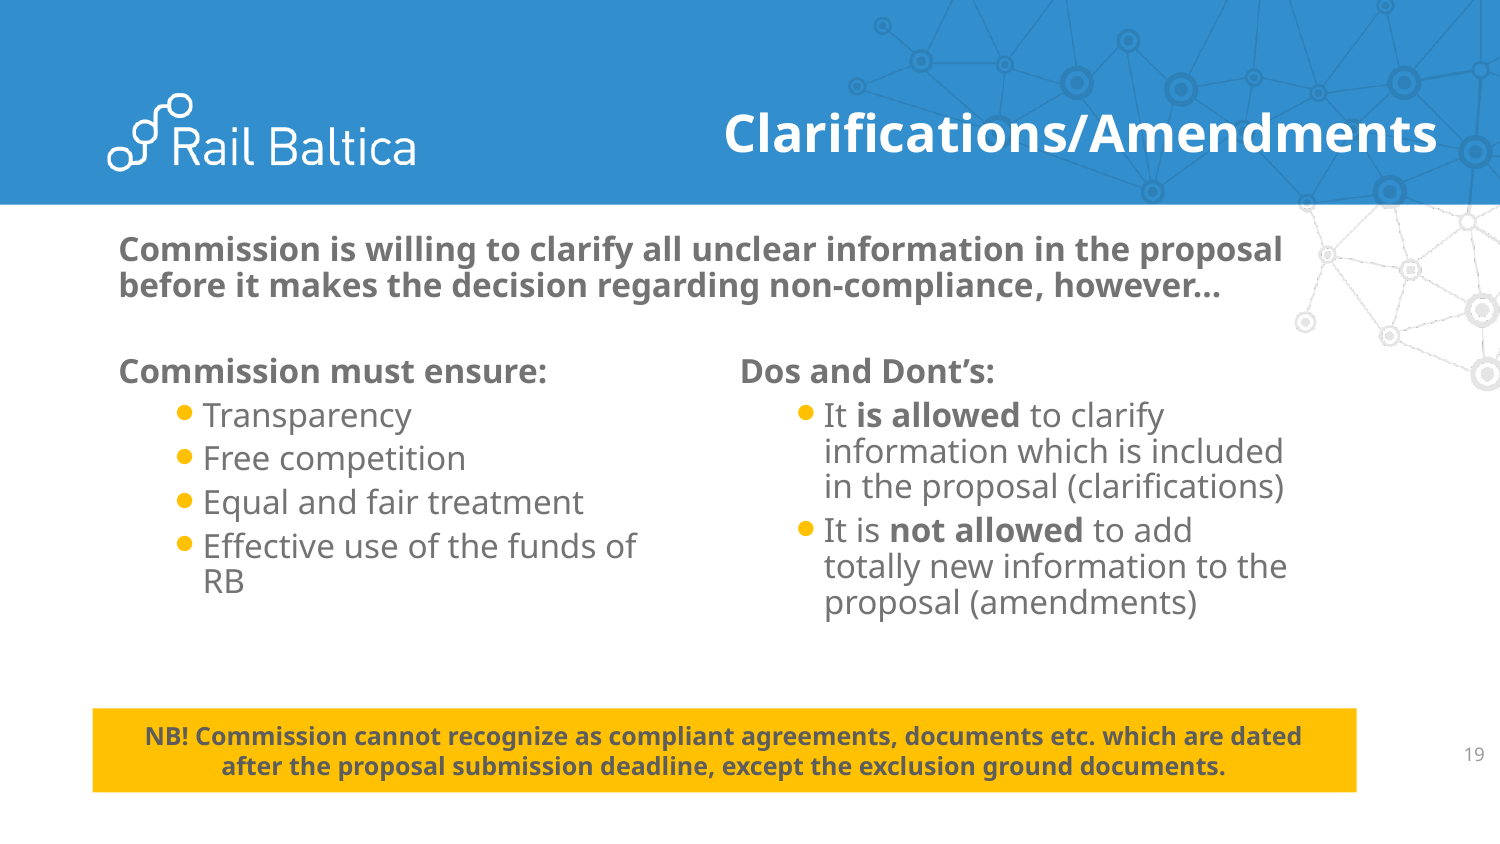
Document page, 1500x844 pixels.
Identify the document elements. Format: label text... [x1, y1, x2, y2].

text_box Dos and Dont’s: It is allowed to clarify information which is included in the proposal (clarifications) It is not allowed to add totally new information to the proposal (amendments) [724, 347, 1306, 680]
picture [0, 0, 1500, 844]
list Clarifications/Amendments [593, 89, 1454, 183]
slide_number 19 [1357, 735, 1500, 776]
text_box NB! Commission cannot recognize as compliant agreements, documents etc. which are dated after the proposal submission deadline, except the exclusion ground documents. [92, 708, 1357, 793]
text_box Commission is willing to clarify all unclear information in the proposal before it makes the decision regarding non-compliance, however… [103, 225, 1318, 319]
list Commission must ensure: Transparency Free competition Equal and fair treatment Effective use of the funds of RB [103, 347, 685, 680]
